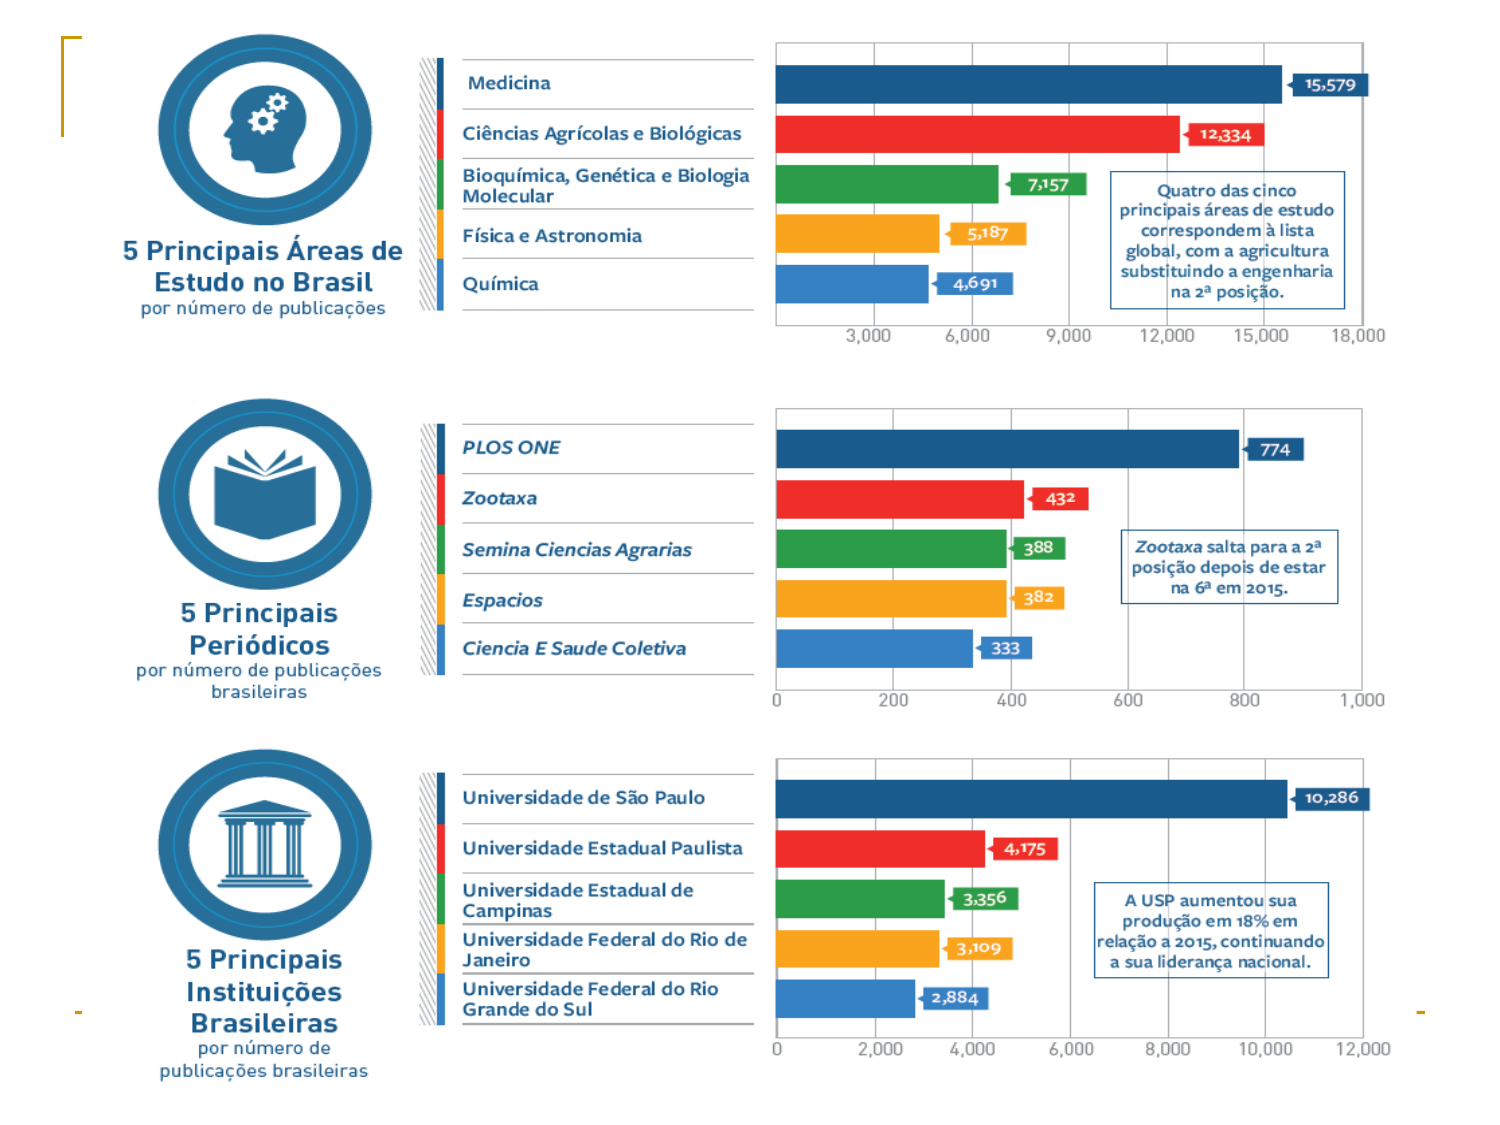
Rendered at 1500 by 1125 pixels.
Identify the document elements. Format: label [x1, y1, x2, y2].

picture [81, 18, 1417, 1096]
